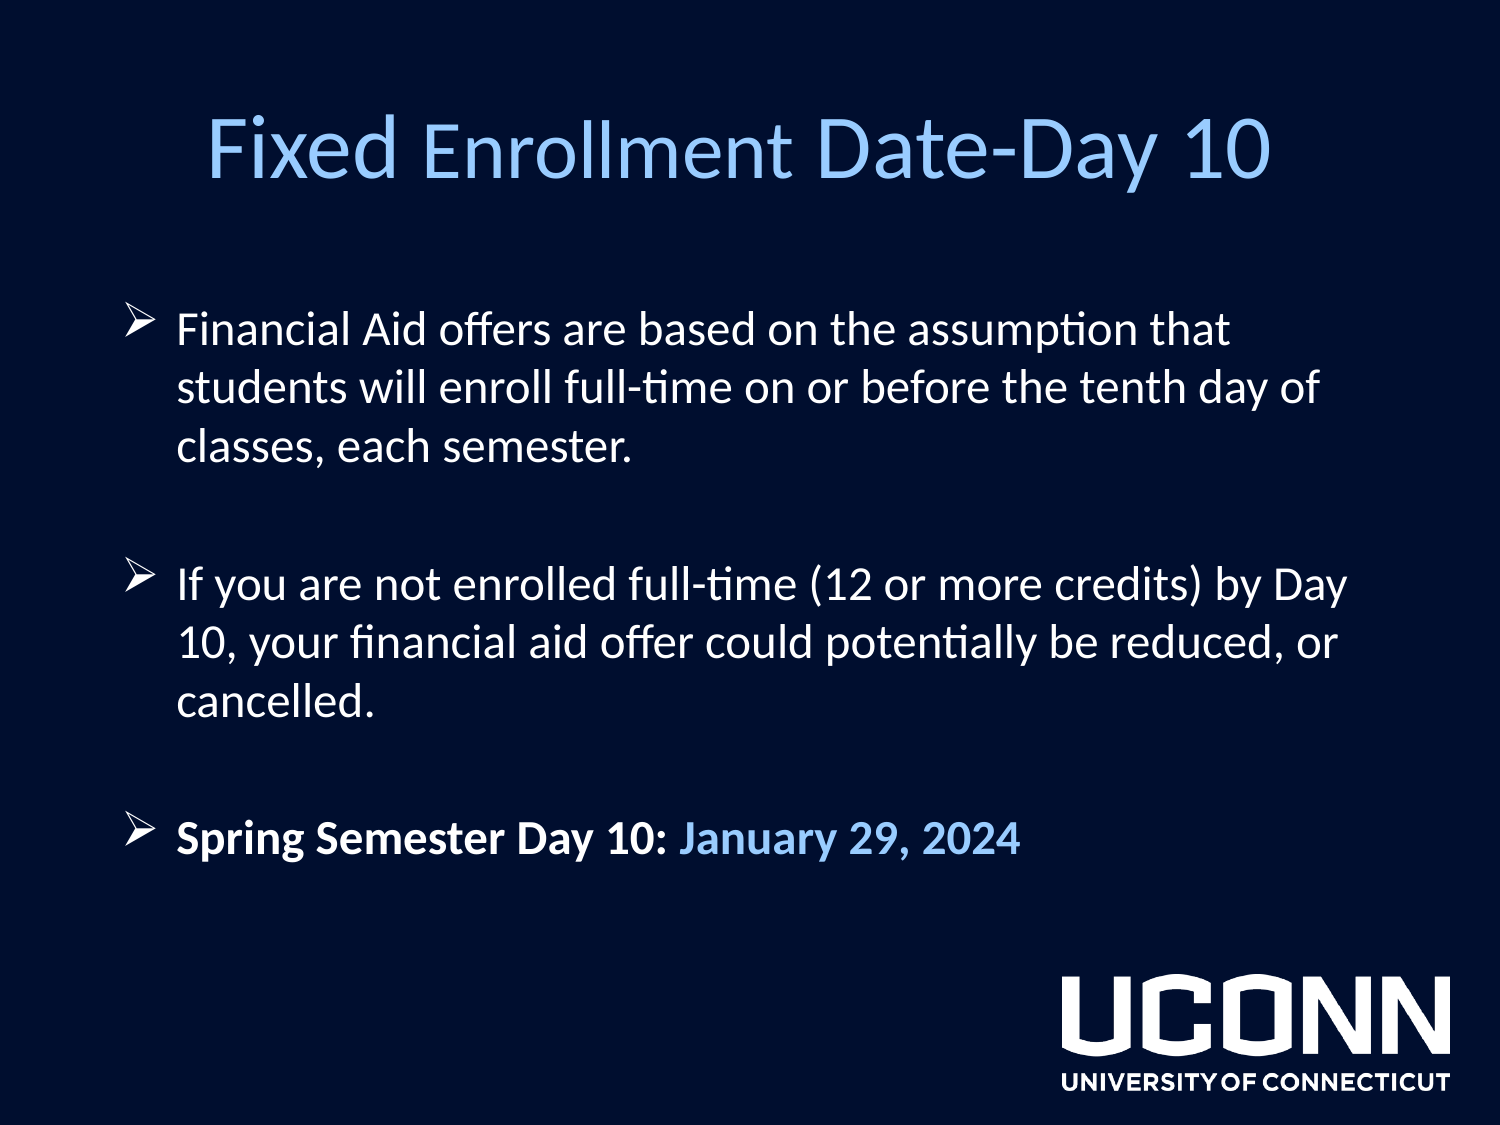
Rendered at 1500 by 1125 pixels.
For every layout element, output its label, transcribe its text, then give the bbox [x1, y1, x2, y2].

picture [1062, 974, 1450, 1091]
title Fixed Enrollment Date-Day 10 [75, 47, 1425, 236]
list Financial Aid offers are based on the assumption that students will enroll full-time on or before the tenth day of classes, each semester. If you are not enrolled full-time (12 or more credits) by Day 10, your financial aid offer could potentially be reduced, or cancelled. Spring Semester Day 10: January 29, 2024 [106, 288, 1394, 877]
